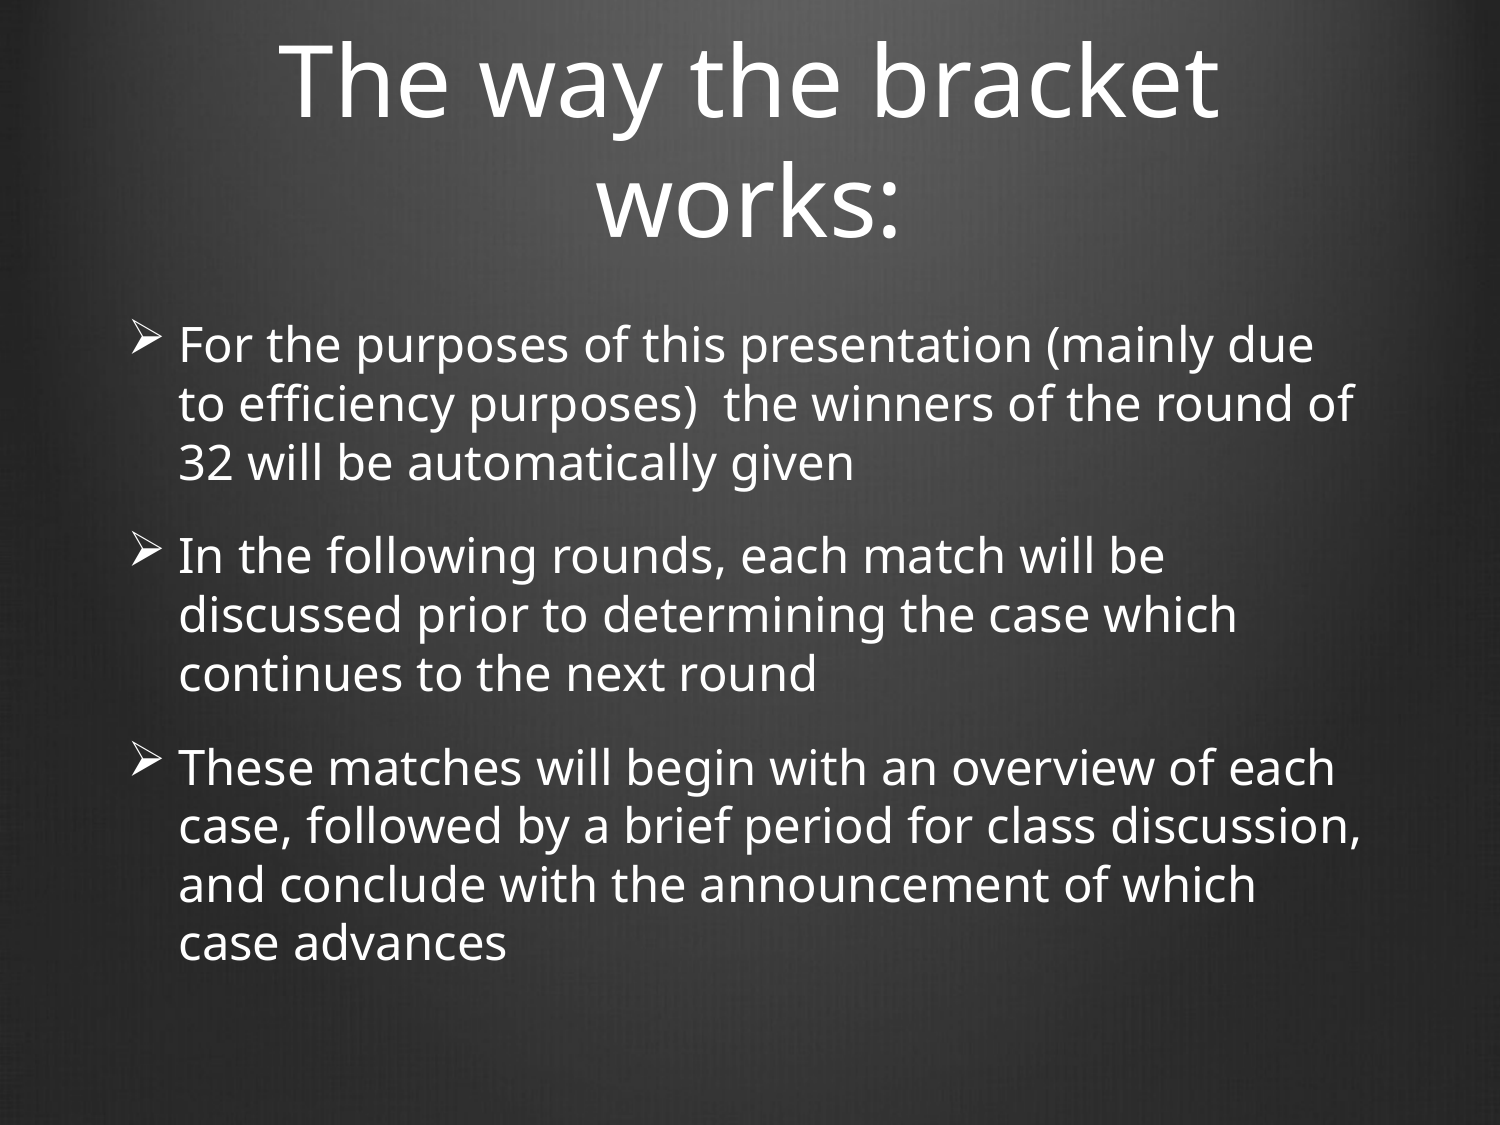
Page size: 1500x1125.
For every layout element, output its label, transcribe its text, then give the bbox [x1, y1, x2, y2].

list For the purposes of this presentation (mainly due to efficiency purposes) the winners of the round of 32 will be automatically given In the following rounds, each match will be discussed prior to determining the case which continues to the next round These matches will begin with an overview of each case, followed by a brief period for class discussion, and conclude with the announcement of which case advances [112, 306, 1388, 984]
title The way the bracket works: [112, 19, 1388, 255]
